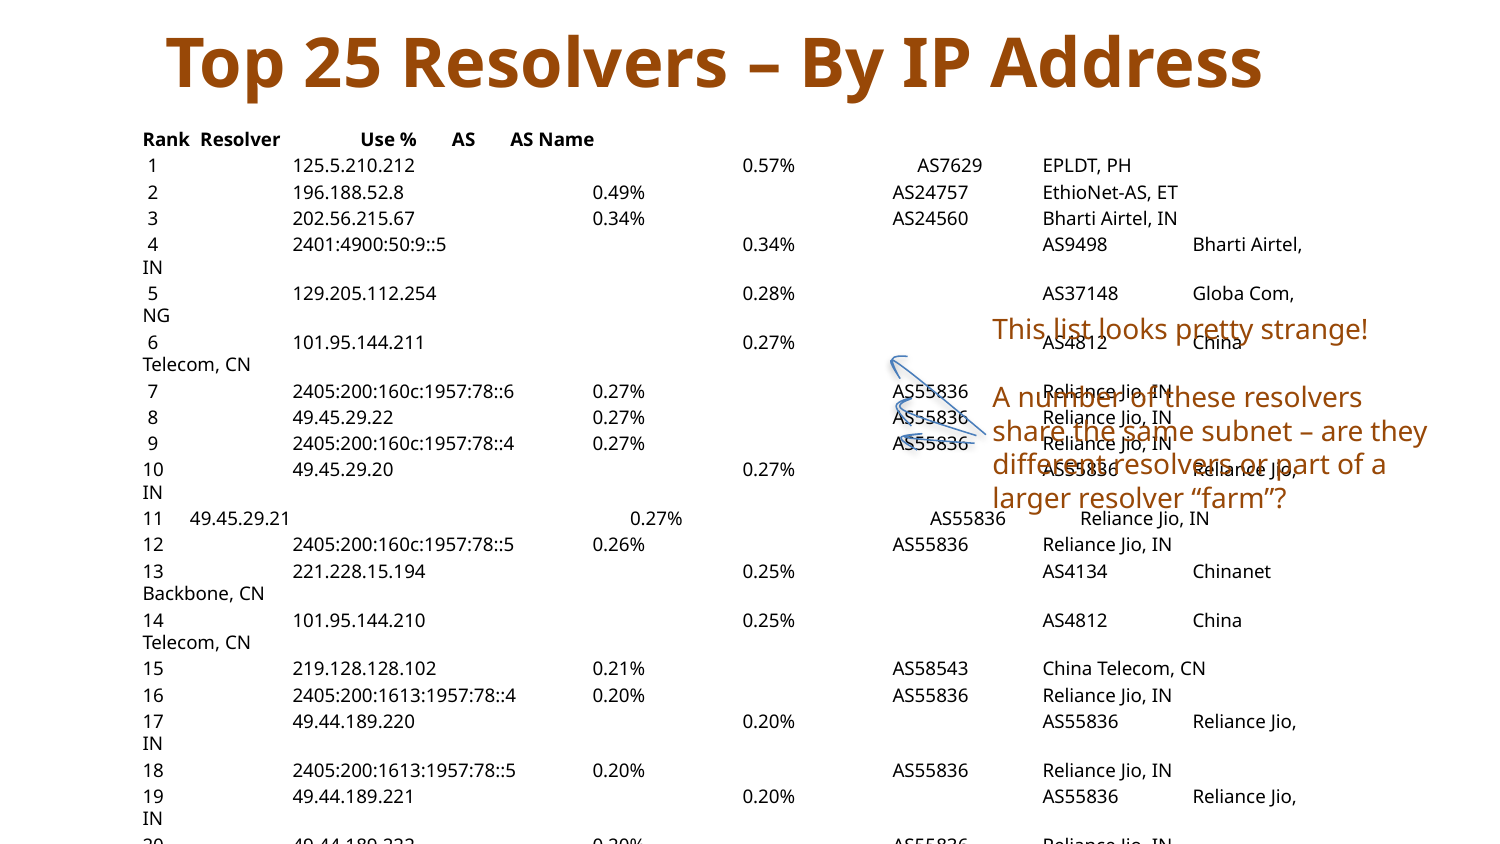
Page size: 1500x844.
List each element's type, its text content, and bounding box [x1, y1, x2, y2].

text_box [889, 355, 987, 436]
text_box This list looks pretty strange! A number of these resolvers share the same subnet – are they different resolvers or part of a larger resolver “farm”? [977, 304, 1446, 522]
text_box [900, 432, 975, 451]
text_box [895, 397, 977, 437]
title Top 25 Resolvers – By IP Address [40, 0, 1390, 131]
list Rank Resolver Use % AS AS Name 1 125.5.210.212 0.57% AS7629 EPLDT, PH 2 196.188.52.8 0.49% AS24757 EthioNet-AS, ET 3 202.56.215.67 0.34% AS24560 Bharti Airtel, IN 4 2401:4900:50:9::5 0.34% AS9498 Bharti Airtel, IN 5 129.205.112.254 0.28% AS37148 Globa Com, NG 6 101.95.144.211 0.27% AS4812 China Telecom, CN 7 2405:200:160c:1957:78::6 0.27% AS55836 Reliance Jio, IN 8 49.45.29.22 0.27% AS55836 Reliance Jio, IN 9 2405:200:160c:1957:78::4 0.27% AS55836 Reliance Jio, IN 10 49.45.29.20 0.27% AS55836 Reliance Jio, IN 49.45.29.21 0.27% AS55836 Reliance Jio, IN 12 2405:200:160c:1957:78::5 0.26% AS55836 Reliance Jio, IN 13 221.228.15.194 0.25% AS4134 Chinanet Backbone, CN 14 101.95.144.210 0.25% AS4812 China Telecom, CN 15 219.128.128.102 0.21% AS58543 China Telecom, CN 16 2405:200:1613:1957:78::4 0.20% AS55836 Reliance Jio, IN 17 49.44.189.220 0.20% AS55836 Reliance Jio, IN 18 2405:200:1613:1957:78::5 0.20% AS55836 Reliance Jio, IN 19 49.44.189.221 0.20% AS55836 Reliance Jio, IN 20 49.44.189.222 0.20% AS55836 Reliance Jio, IN 21 2405:200:1613:1957:78::6 0.20% AS55836 Reliance Jio, IN 22 49.45.28.53 0.19% AS55836 Reliance Jio, IN 23 2405:200:1609:1957:78::5 0.19% AS55836 Reliance Jio, IN 2405:200:1609:1957:78::7 0.19% AS55836 Reliance Jio, IN 49.45.28.55 0.19% AS55836 Reliance Jio, IN [127, 120, 1325, 756]
